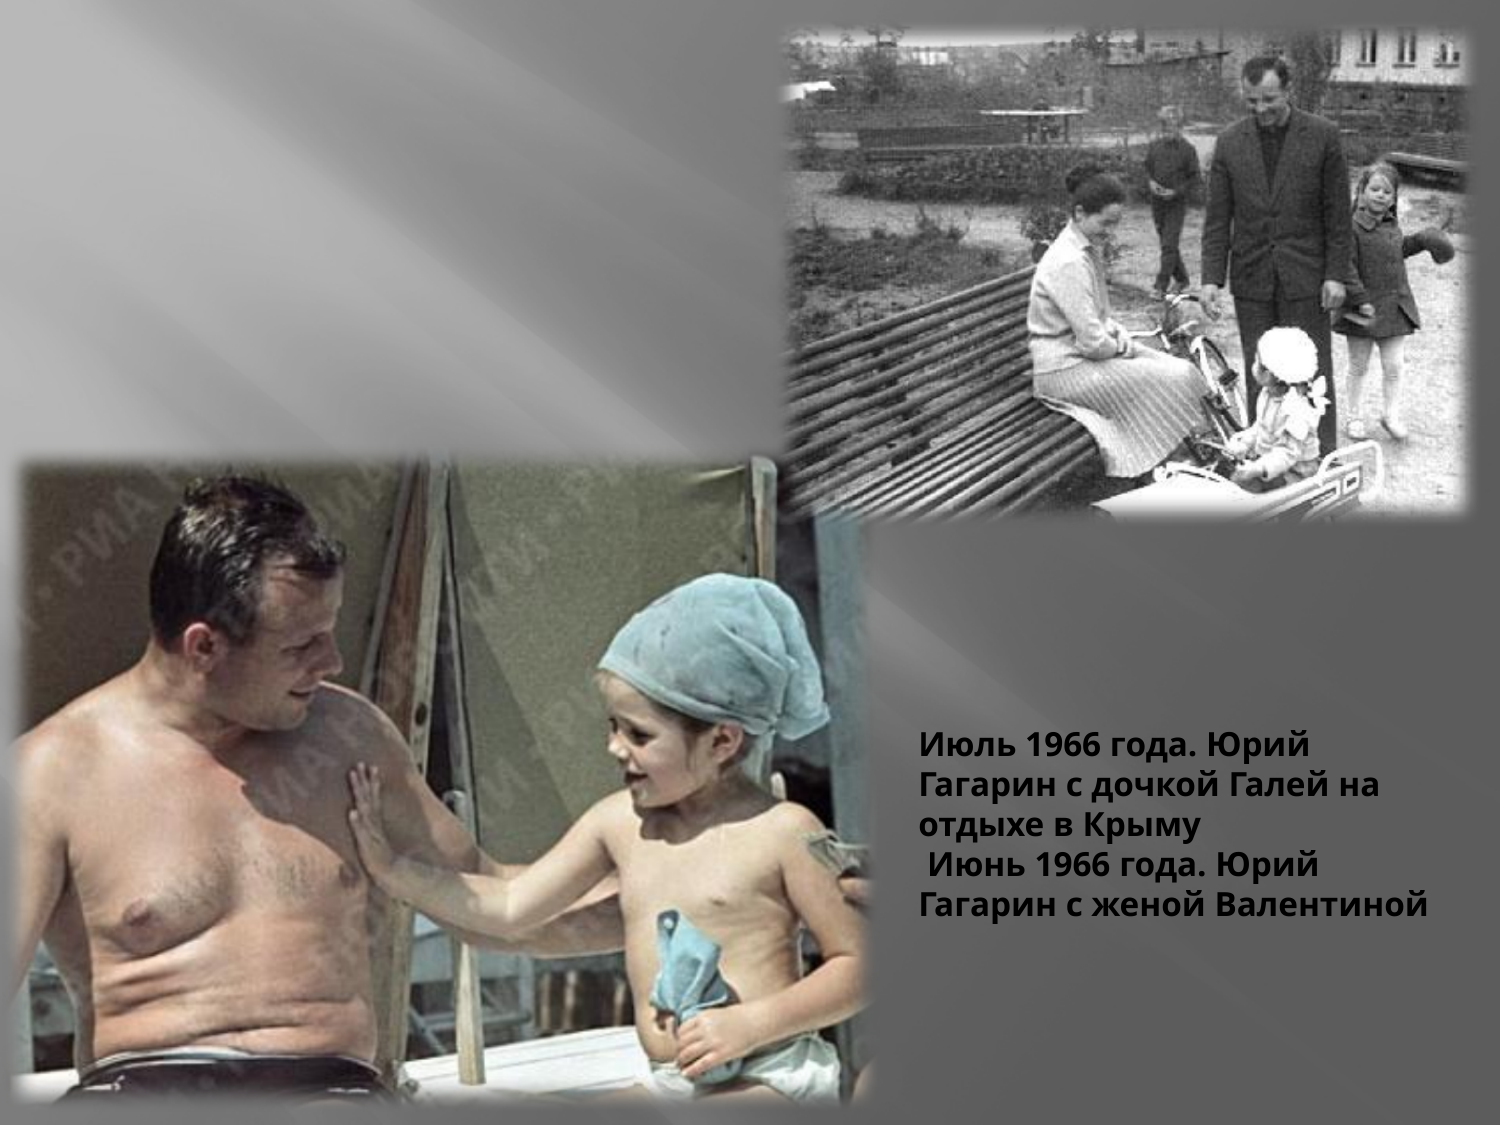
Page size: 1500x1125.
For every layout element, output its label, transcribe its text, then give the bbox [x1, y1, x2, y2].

picture [2, 18, 1482, 1112]
text_box Июль 1966 года. Юрий Гагарин с дочкой Галей на отдыхе в Крыму Июнь 1966 года. Юрий Гагарин с женой Валентиной [923, 715, 1447, 931]
